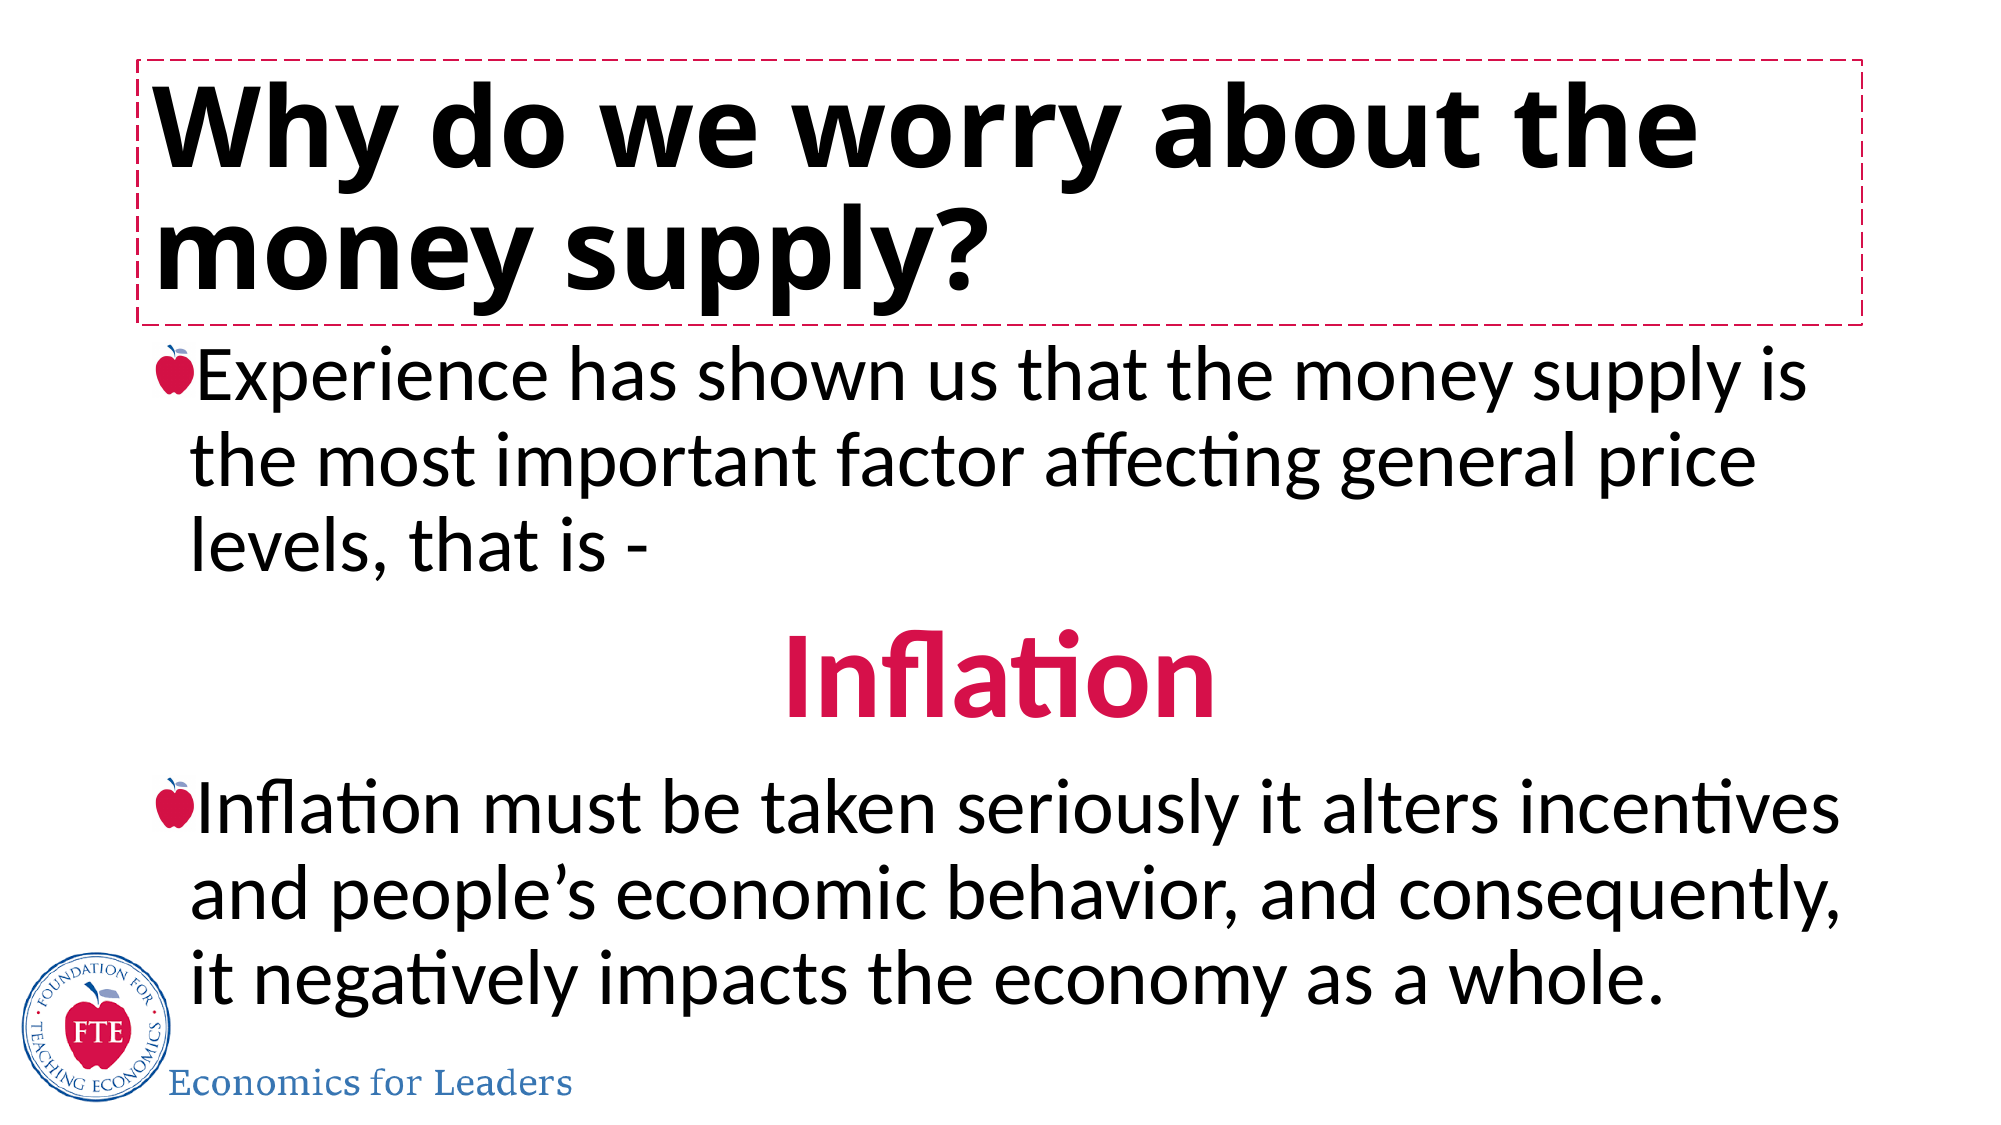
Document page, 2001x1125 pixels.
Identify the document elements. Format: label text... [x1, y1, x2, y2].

picture [152, 775, 196, 832]
list Experience has shown us that the money supply is the most important factor affecting general price levels, that is - Inflation Inflation must be taken seriously it alters incentives and people’s economic behavior, and consequently, it negatively impacts the economy as a whole. [137, 324, 1863, 986]
picture [15, 946, 579, 1105]
title Why do we worry about the money supply? [136, 59, 1863, 324]
picture [152, 342, 196, 398]
